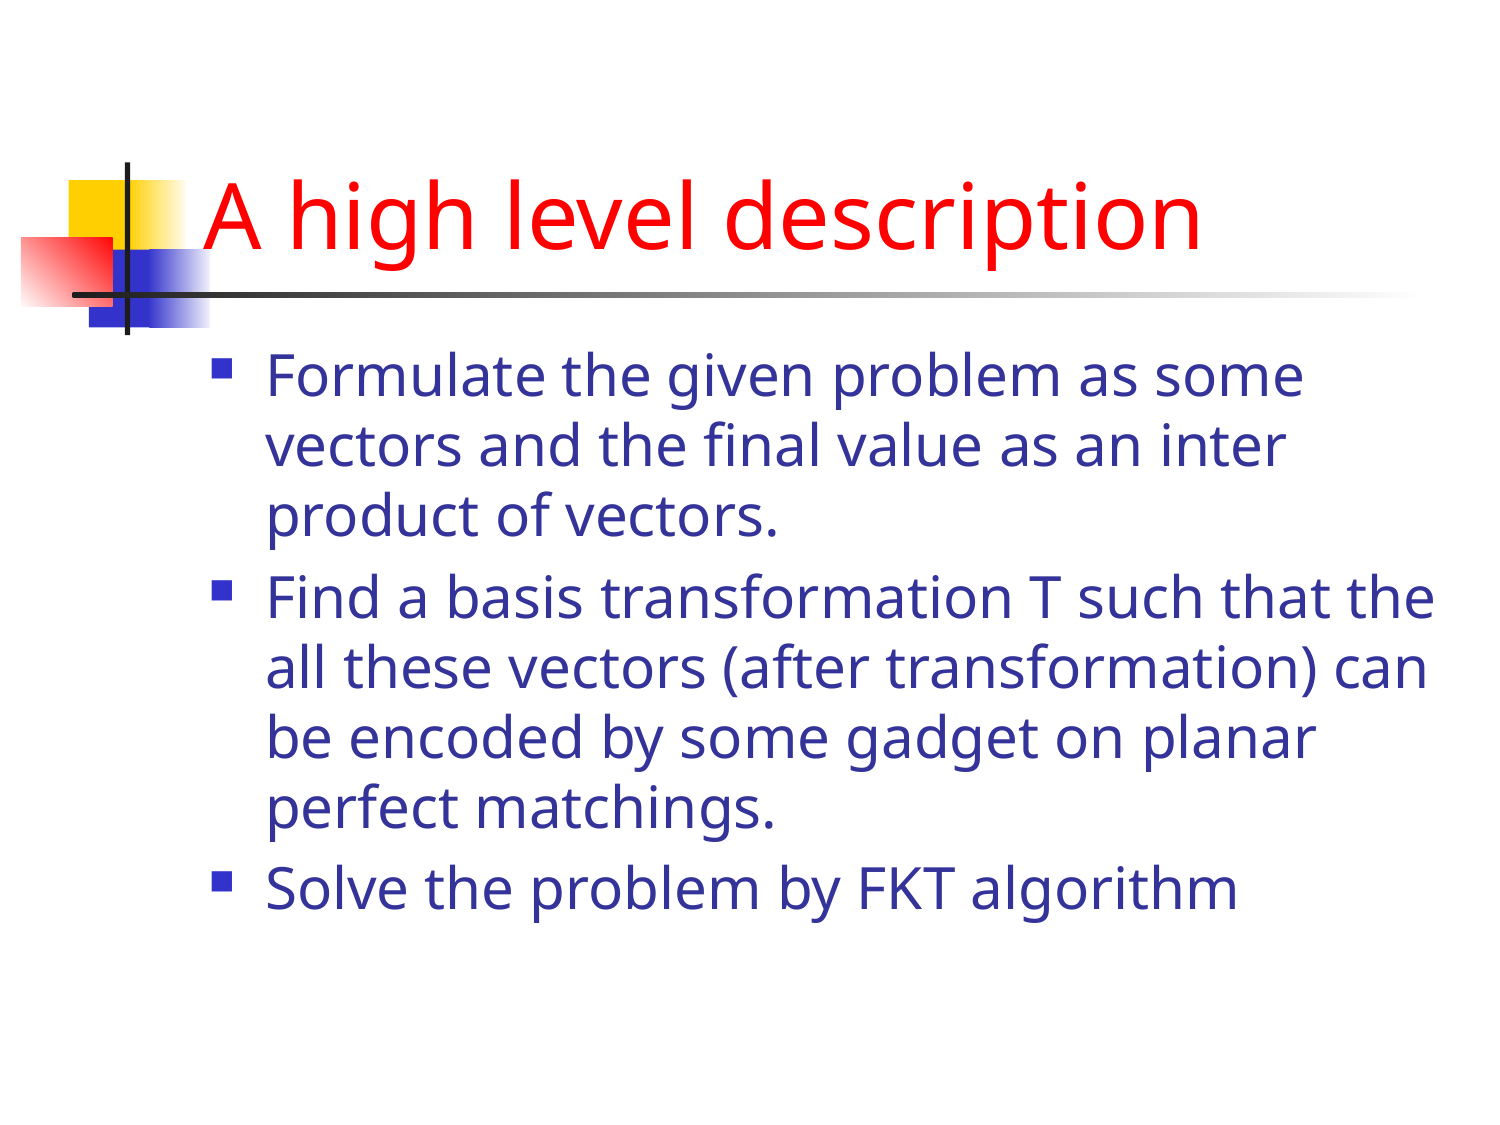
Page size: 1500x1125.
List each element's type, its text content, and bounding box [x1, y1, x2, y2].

list Formulate the given problem as some vectors and the final value as an inter product of vectors. Find a basis transformation T such that the all these vectors (after transformation) can be encoded by some gadget on planar perfect matchings. Solve the problem by FKT algorithm [193, 330, 1470, 1007]
title A high level description [188, 34, 1468, 276]
